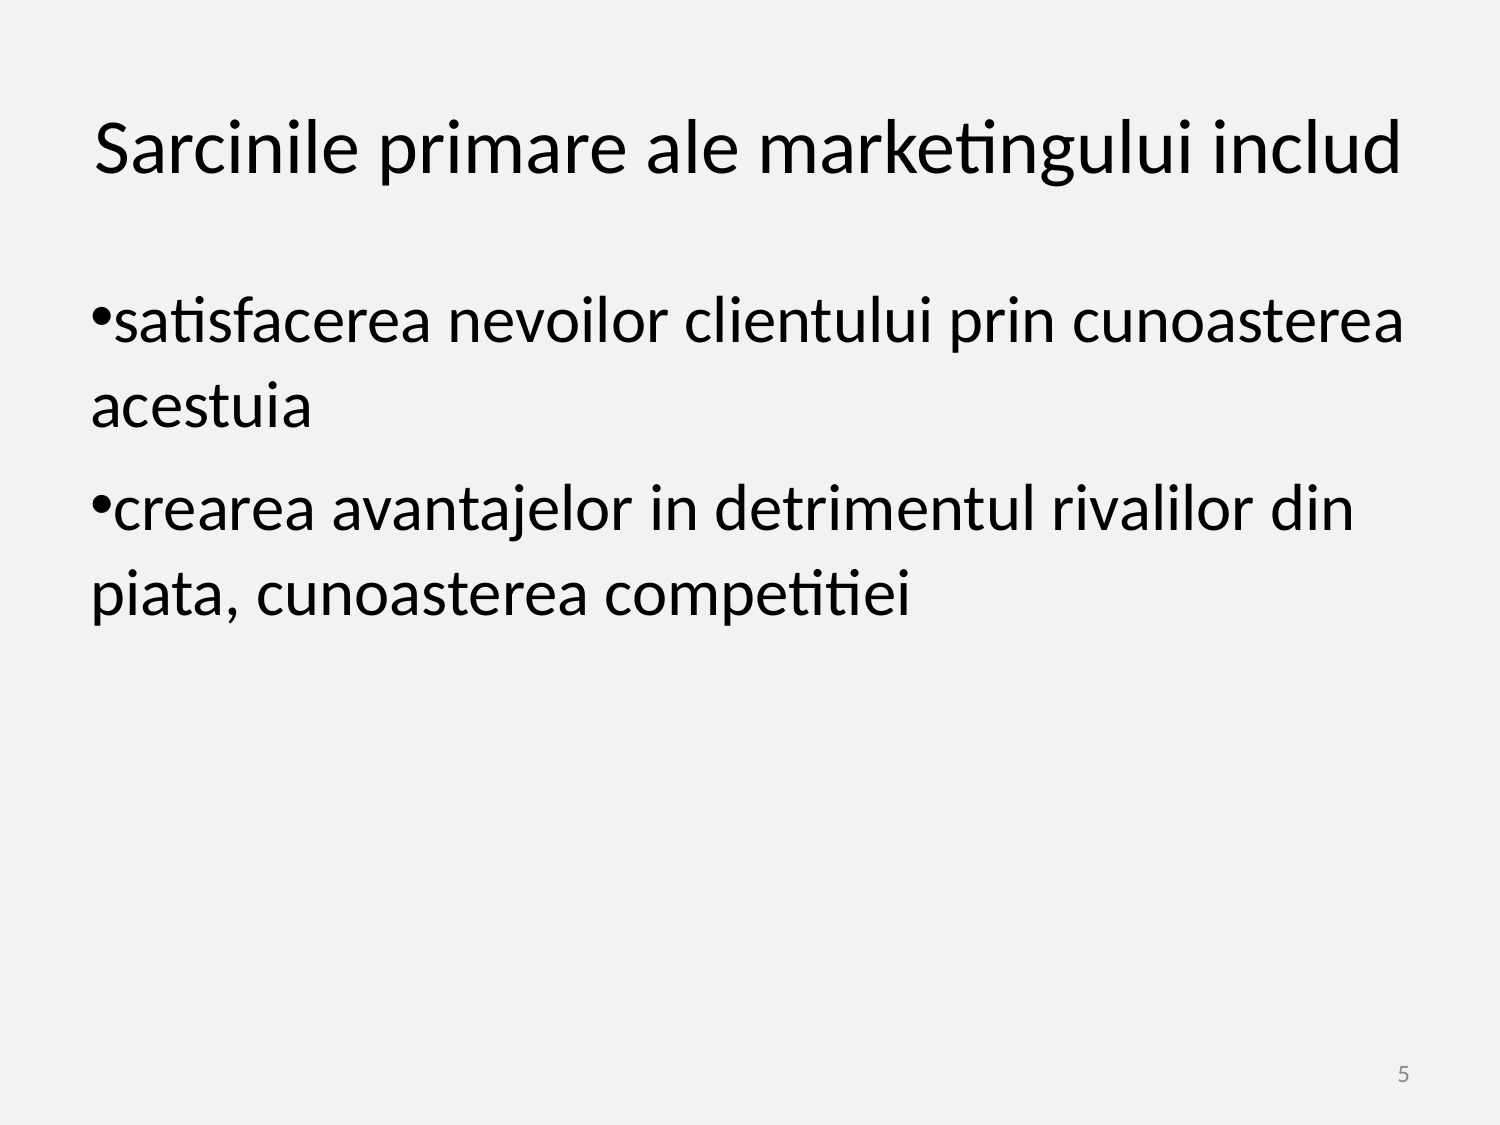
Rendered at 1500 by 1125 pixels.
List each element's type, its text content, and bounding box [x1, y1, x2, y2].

list satisfacerea nevoilor clientului prin cunoasterea acestuia crearea avantajelor in detrimentul rivalilor din piata, cunoasterea competitiei [75, 262, 1425, 1005]
slide_number 5 [1074, 1042, 1425, 1103]
title Sarcinile primare ale marketingului includ [75, 45, 1425, 233]
